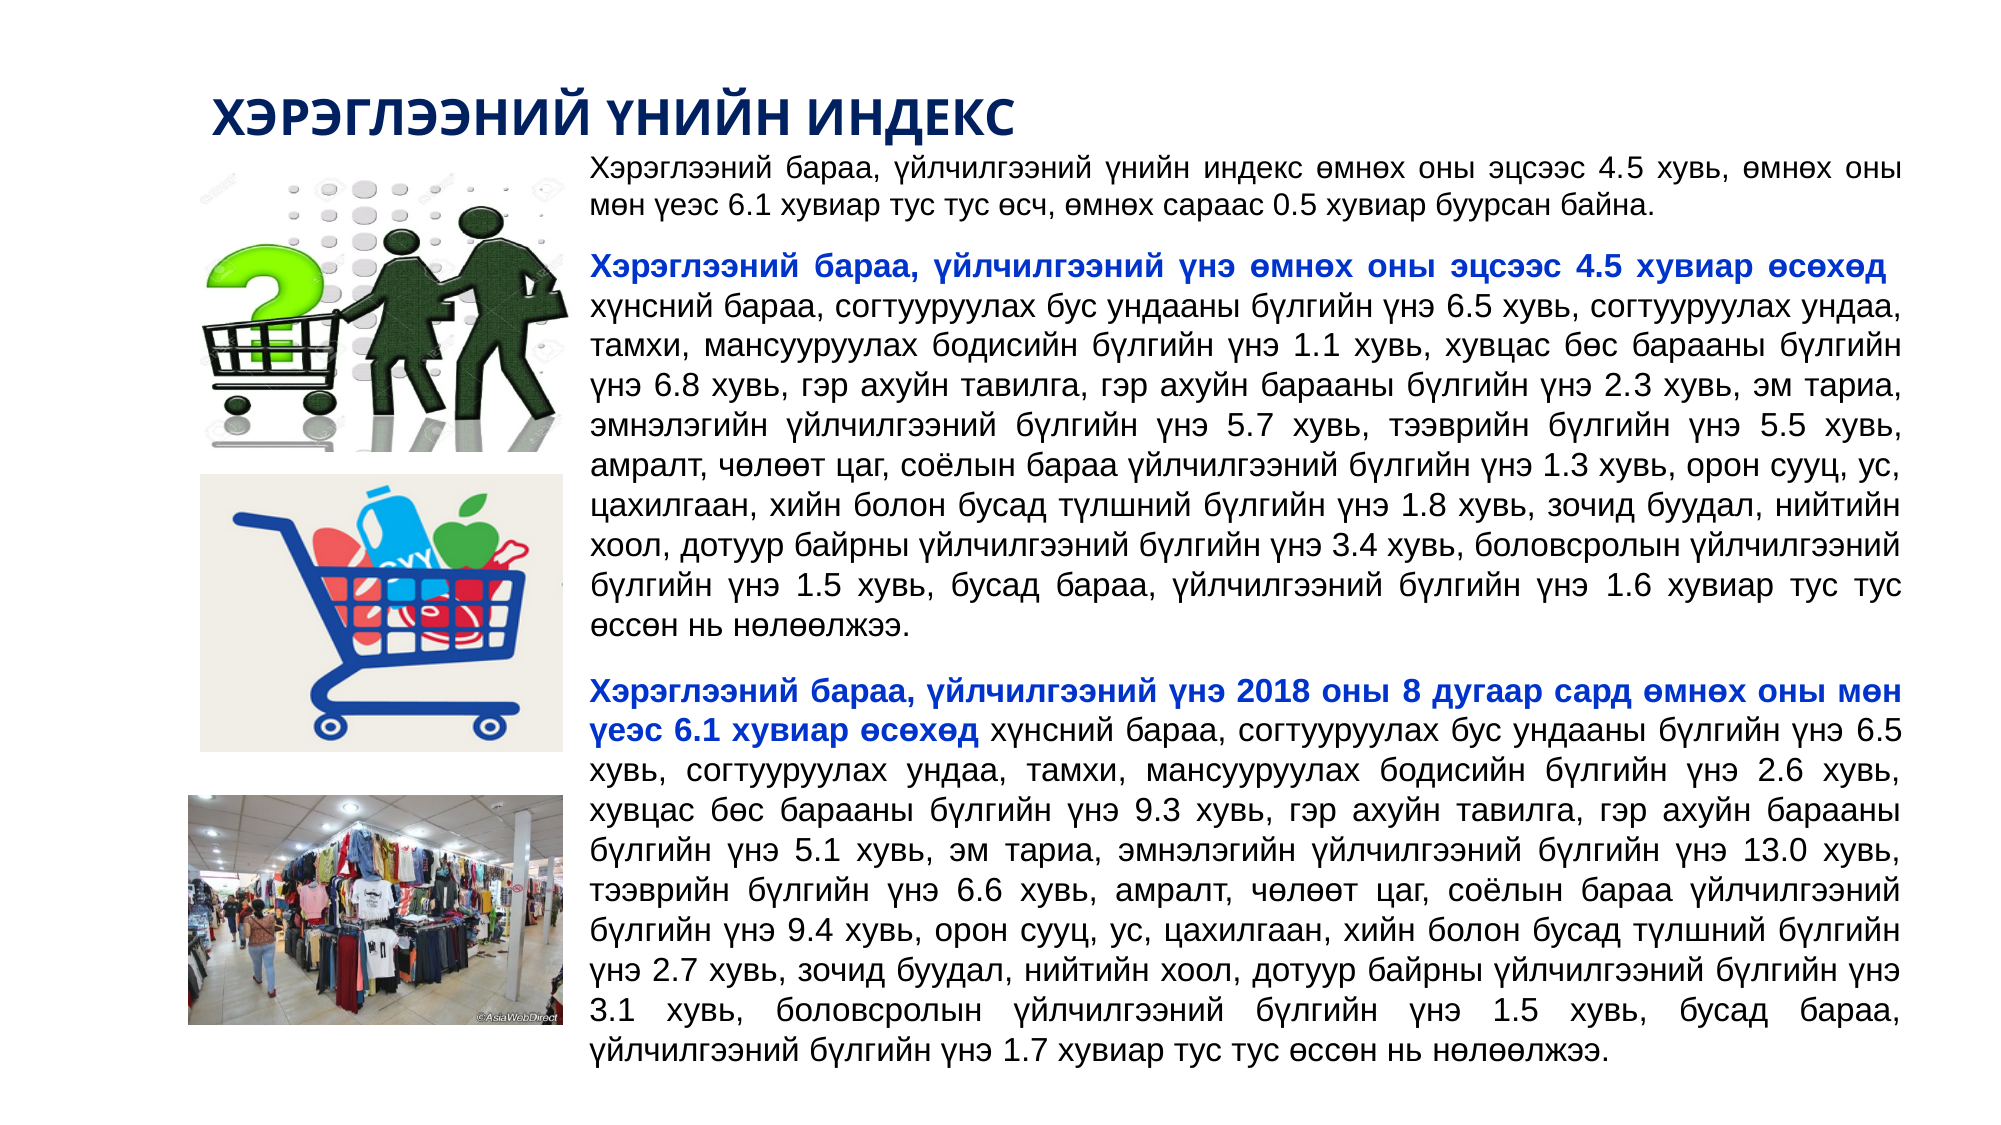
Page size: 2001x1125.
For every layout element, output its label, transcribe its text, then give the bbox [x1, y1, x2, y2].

text_box Хэрэглээний бараа, үйлчилгээний үнэ өмнөх оны эцсээс 4.5 хувиар өсөхөд хүнсний бараа, согтууруулах бус ундааны бүлгийн үнэ 6.5 хувь, согтууруулах ундаа, тамхи, мансууруулах бодисийн бүлгийн үнэ 1.1 хувь, хувцас бөс барааны бүлгийн үнэ 6.8 хувь, гэр ахуйн тавилга, гэр ахуйн барааны бүлгийн үнэ 2.3 хувь, эм тариа, эмнэлэгийн үйлчилгээний бүлгийн үнэ 5.7 хувь, тээврийн бүлгийн үнэ 5.5 хувь, амралт, чөлөөт цаг, соёлын бараа үйлчилгээний бүлгийн үнэ 1.3 хувь, орон сууц, ус, цахилгаан, хийн болон бусад түлшний бүлгийн үнэ 1.8 хувь, зочид буудал, нийтийн хоол, дотуур байрны үйлчилгээний бүлгийн үнэ 3.4 хувь, боловсролын үйлчилгээний бүлгийн үнэ 1.5 хувь, бусад бараа, үйлчилгээний бүлгийн үнэ 1.6 хувиар тус тус өссөн нь нөлөөлжээ. [575, 236, 1918, 651]
text_box Хэрэглээний бараа, үйлчилгээний үнийн индекс өмнөх оны эцсээс 4.5 хувь, өмнөх оны мөн үеэс 6.1 хувиар тус тус өсч, өмнөх сараас 0.5 хувиар буурсан байна. [574, 139, 1918, 230]
picture [189, 166, 575, 452]
picture [187, 795, 563, 1025]
text_box ХЭРЭГЛЭЭНИЙ ҮНИЙН ИНДЕКС [197, 78, 1032, 153]
text_box Хэрэглээний бараа, үйлчилгээний үнэ 2018 оны 8 дугаар сард өмнөх оны мөн үеэс 6.1 хувиар өсөхөд хүнсний бараа, согтууруулах бус ундааны бүлгийн үнэ 6.5 хувь, согтууруулах ундаа, тамхи, мансууруулах бодисийн бүлгийн үнэ 2.6 хувь, хувцас бөс барааны бүлгийн үнэ 9.3 хувь, гэр ахуйн тавилга, гэр ахуйн барааны бүлгийн үнэ 5.1 хувь, эм тариа, эмнэлэгийн үйлчилгээний бүлгийн үнэ 13.0 хувь, тээврийн бүлгийн үнэ 6.6 хувь, амралт, чөлөөт цаг, соёлын бараа үйлчилгээний бүлгийн үнэ 9.4 хувь, орон сууц, ус, цахилгаан, хийн болон бусад түлшний бүлгийн үнэ 2.7 хувь, зочид буудал, нийтийн хоол, дотуур байрны үйлчилгээний бүлгийн үнэ 3.1 хувь, боловсролын үйлчилгээний бүлгийн үнэ 1.5 хувь, бусад бараа, үйлчилгээний бүлгийн үнэ 1.7 хувиар тус тус өссөн нь нөлөөлжээ. [574, 661, 1918, 1076]
picture [199, 474, 563, 752]
